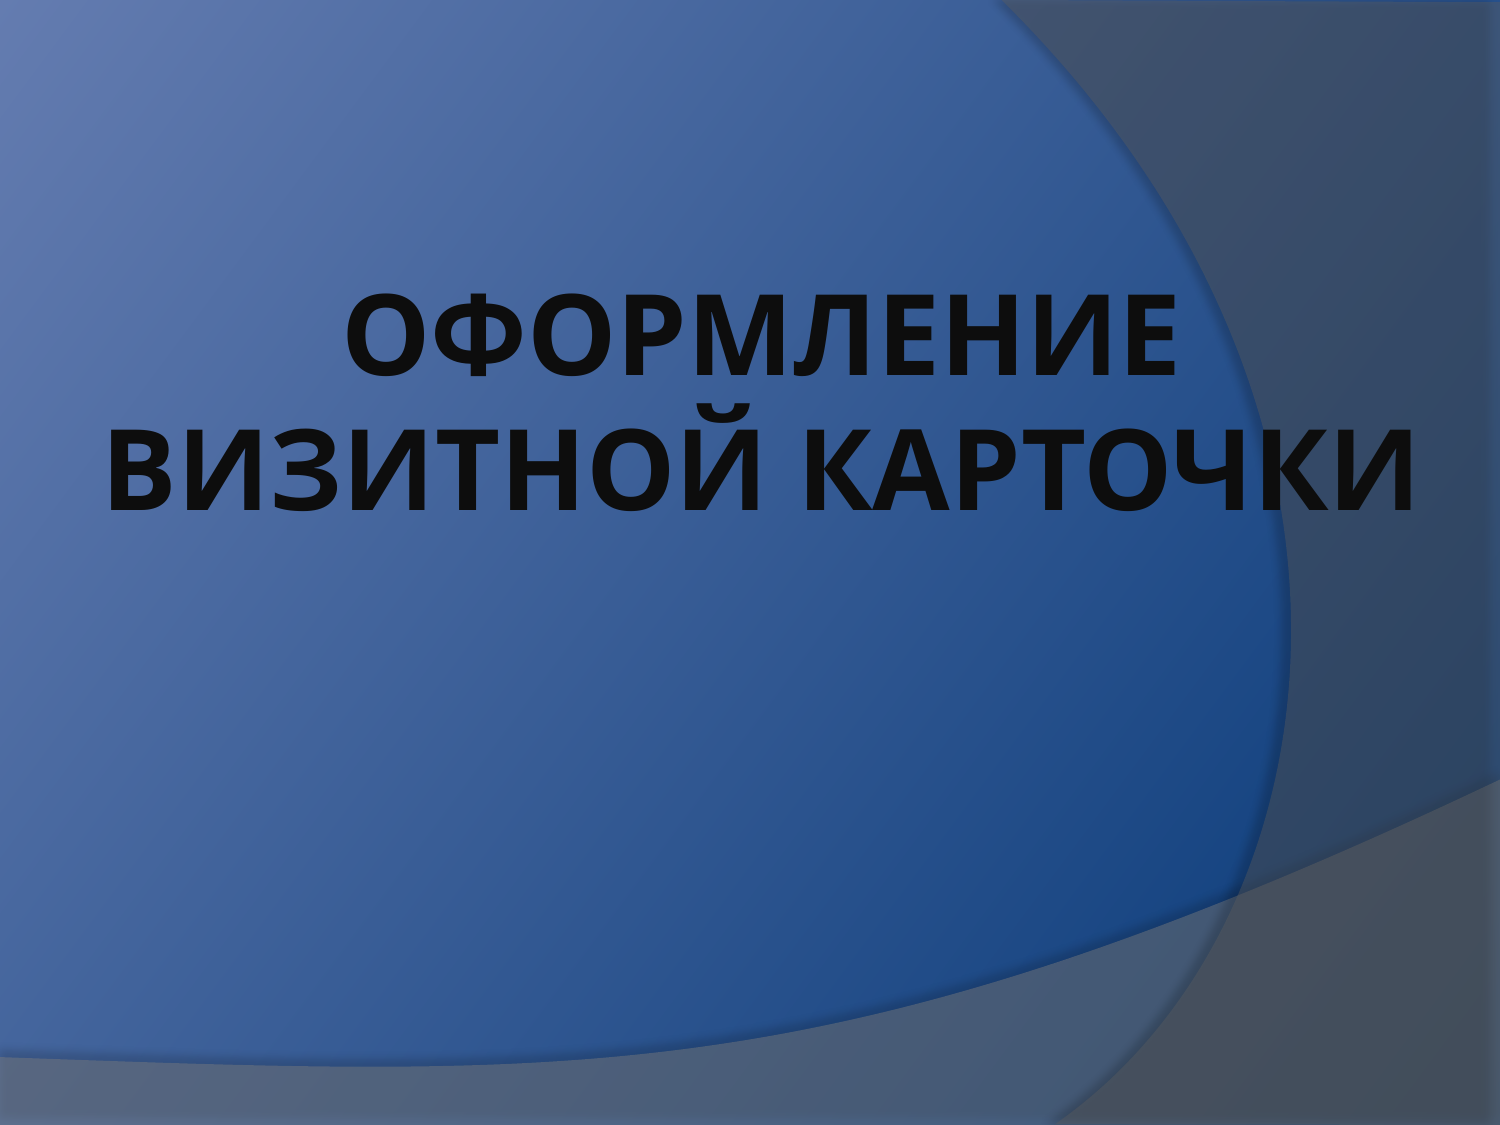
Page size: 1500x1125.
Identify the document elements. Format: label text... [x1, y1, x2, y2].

title Оформление визитной карточки [88, 255, 1436, 633]
